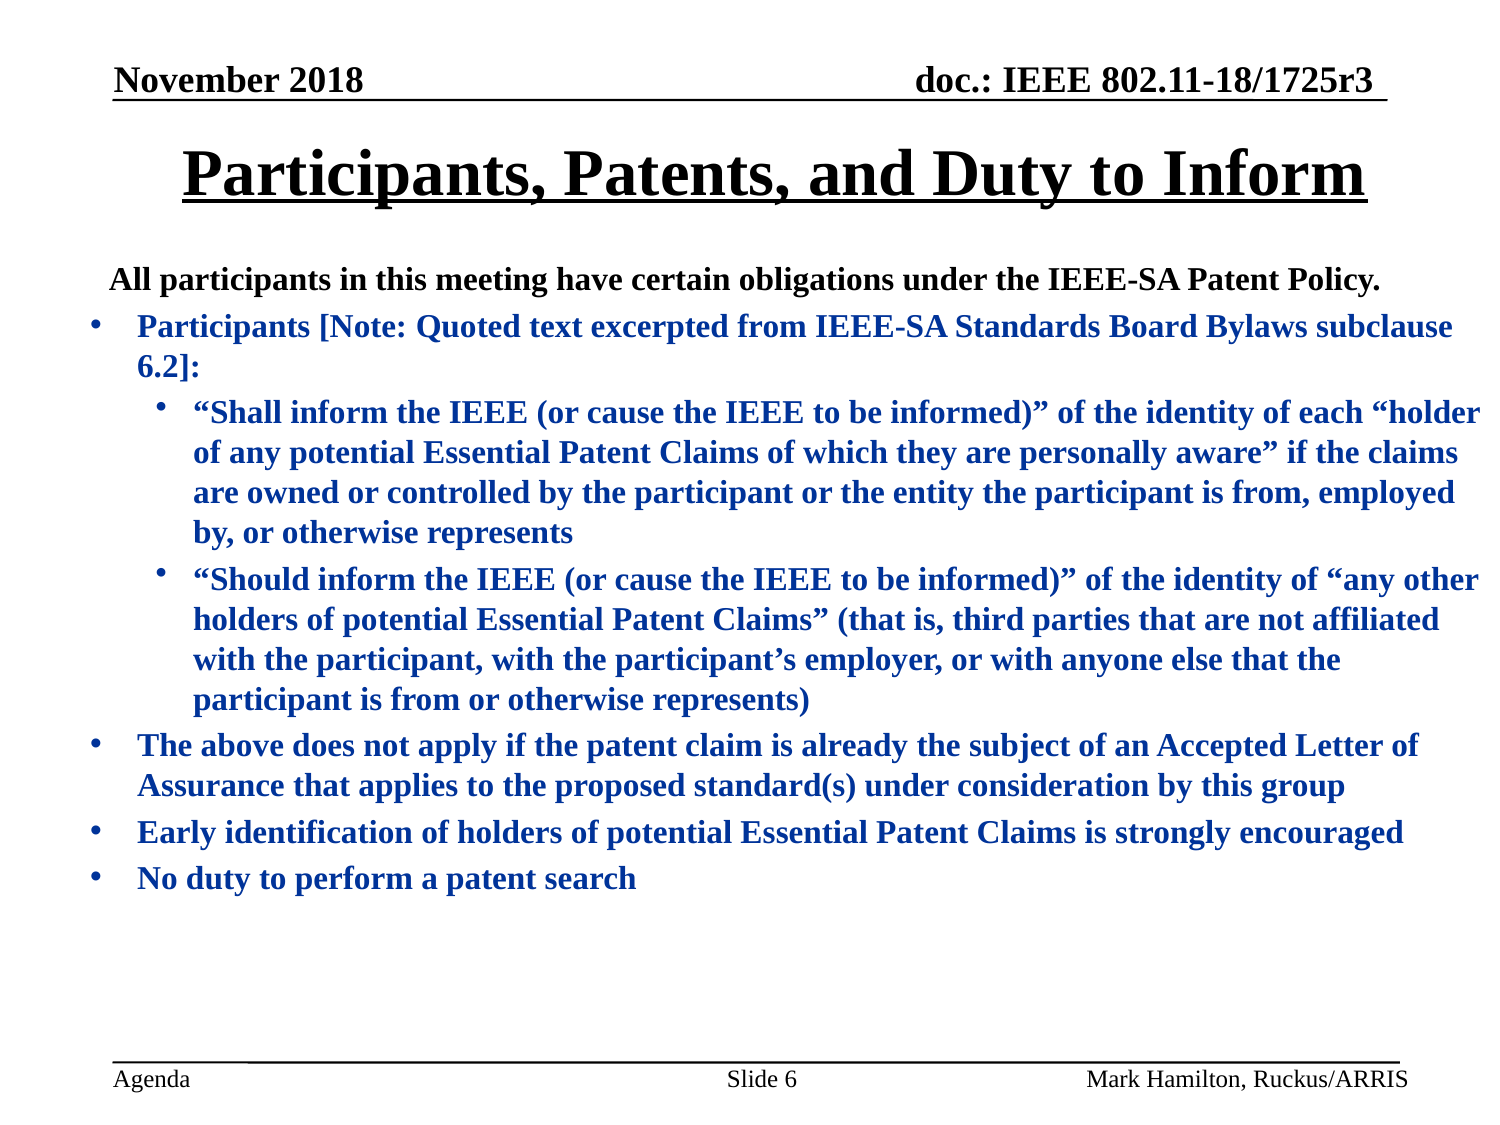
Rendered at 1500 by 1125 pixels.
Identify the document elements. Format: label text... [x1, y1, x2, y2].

title Participants, Patents, and Duty to Inform [50, 99, 1500, 238]
list All participants in this meeting have certain obligations under the IEEE-SA Patent Policy. Participants [Note: Quoted text excerpted from IEEE-SA Standards Board Bylaws subclause 6.2]: “Shall inform the IEEE (or cause the IEEE to be informed)” of the identity of each “holder of any potential Essential Patent Claims of which they are personally aware” if the claims are owned or controlled by the participant or the entity the participant is from, employed by, or otherwise represents “Should inform the IEEE (or cause the IEEE to be informed)” of the identity of “any other holders of potential Essential Patent Claims” (that is, third parties that are not affiliated with the participant, with the participant’s employer, or with anyone else that the participant is from or otherwise represents) The above does not apply if the patent claim is already the subject of an Accepted Letter of Assurance that applies to the proposed standard(s) under consideration by this group Early identification of holders of potential Essential Patent Claims is strongly encouraged No duty to perform a patent search [0, 249, 1500, 1050]
